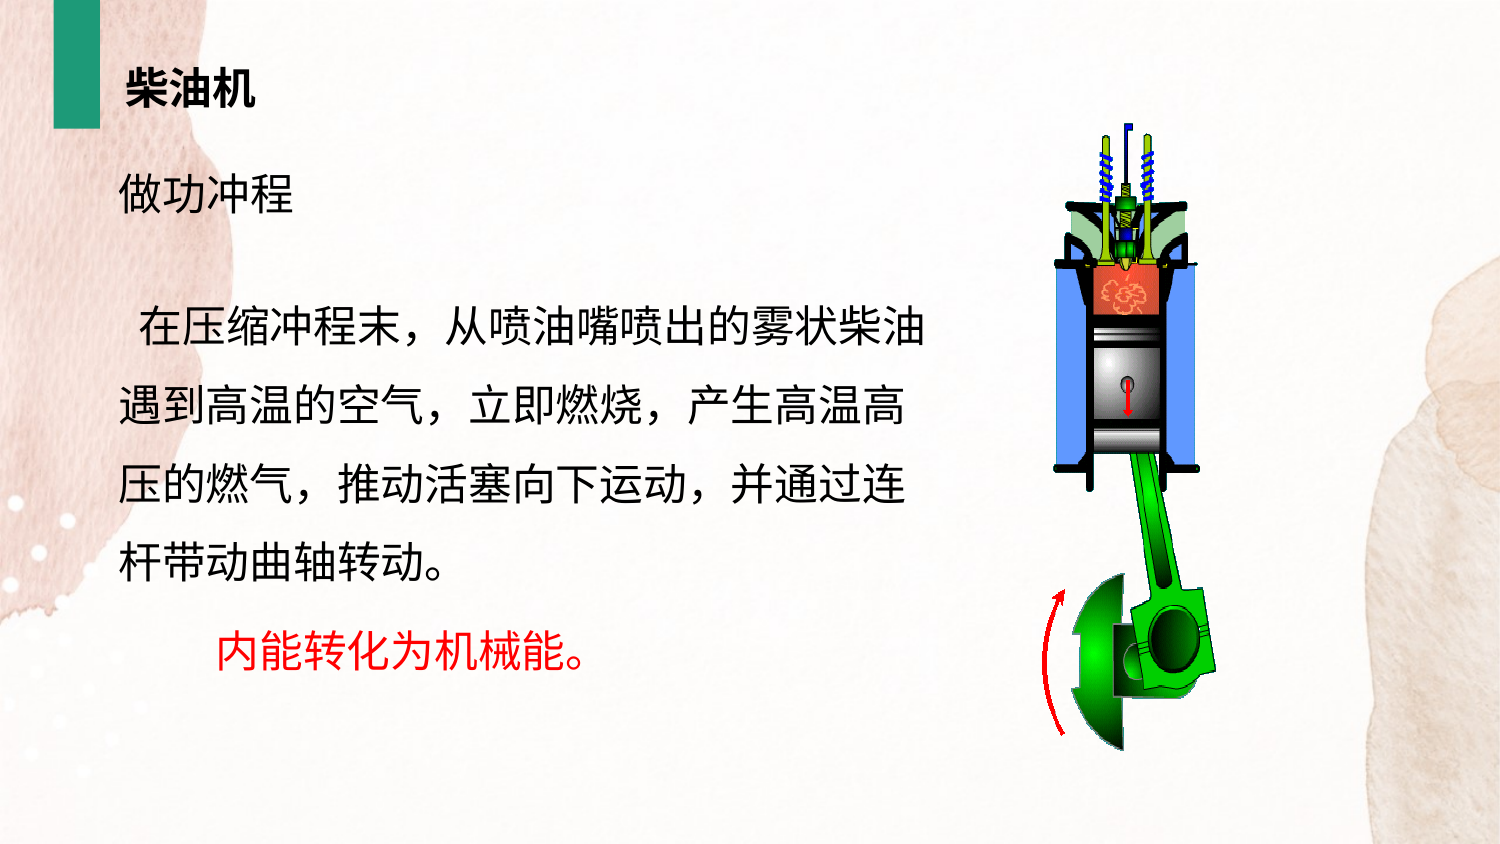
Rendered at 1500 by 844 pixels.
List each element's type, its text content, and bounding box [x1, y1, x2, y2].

text_box 内能转化为机械能。 [159, 616, 666, 684]
text_box 在压缩冲程末，从喷油嘴喷出的雾状柴油遇到高温的空气，立即燃烧，产生高温高压的燃气，推动活塞向下运动，并通过连杆带动曲轴转动。 [107, 267, 943, 583]
text_box 柴油机 [113, 55, 268, 119]
text_box 做功冲程 [111, 159, 395, 227]
picture [0, 0, 1500, 844]
